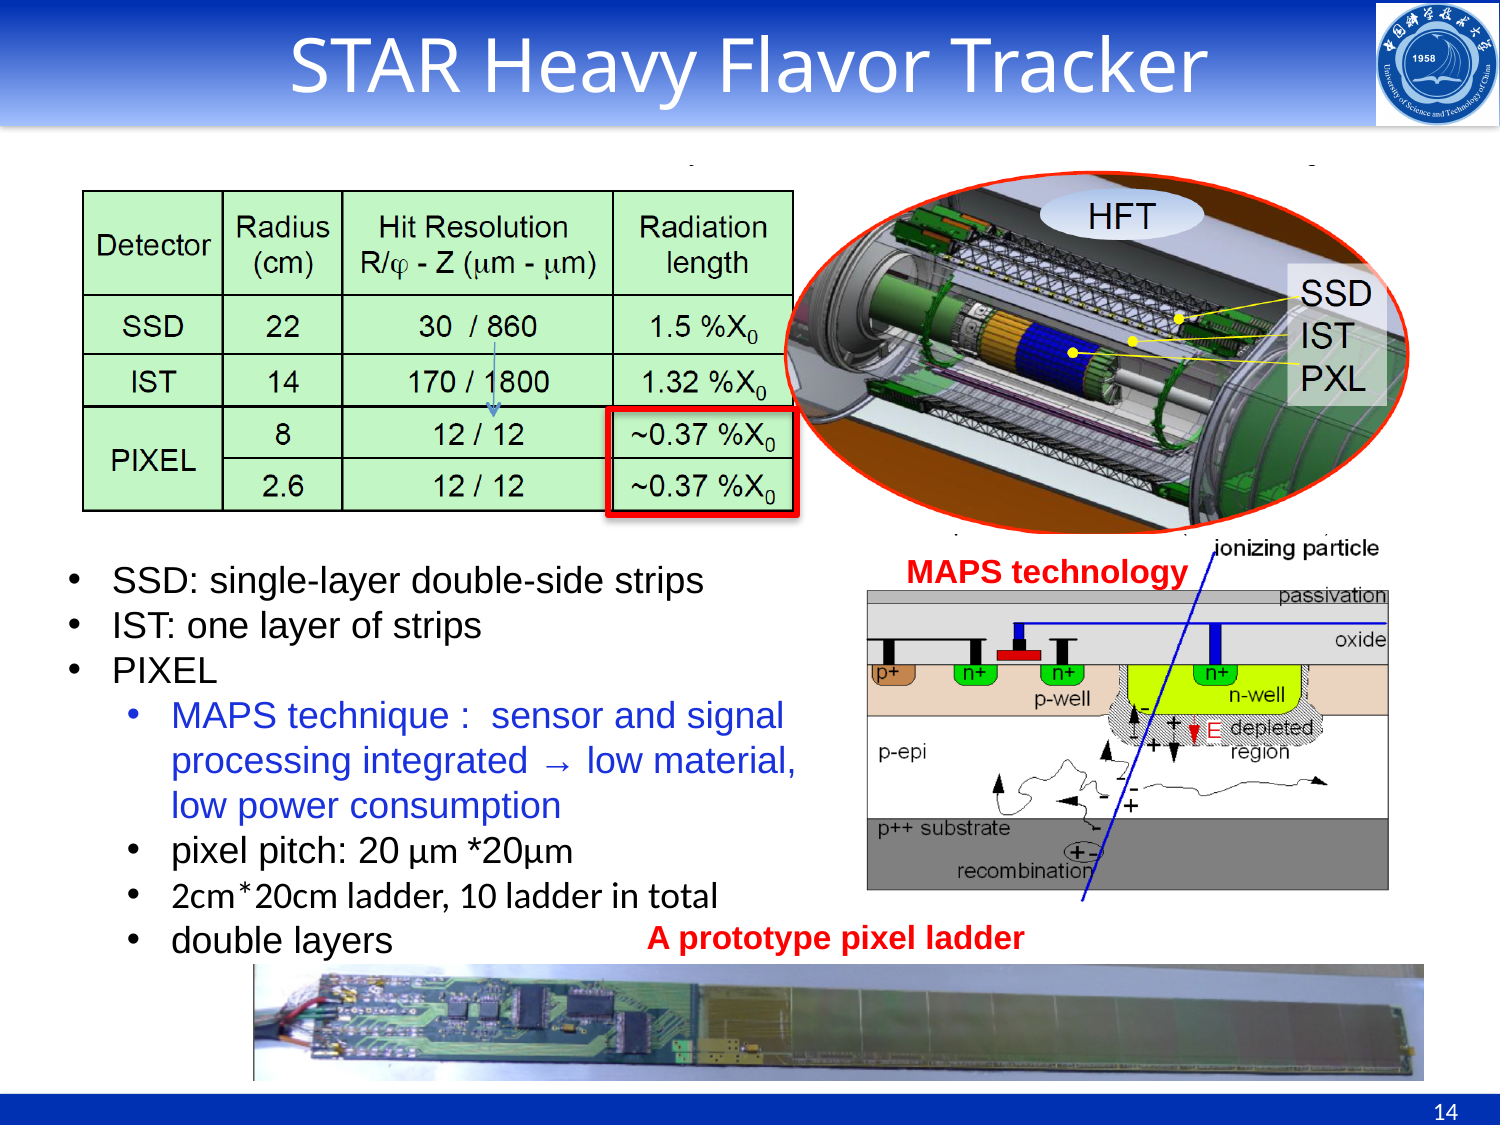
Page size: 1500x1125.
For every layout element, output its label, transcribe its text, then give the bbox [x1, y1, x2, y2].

text_box SSD: single-layer double-side strips IST: one layer of strips PIXEL MAPS technique : sensor and signal processing integrated → low material, low power consumption pixel pitch: 20 μm *20μm 2cm*20cm ladder, 10 ladder in total double layers [53, 548, 833, 968]
picture [253, 963, 1424, 1082]
title STAR Heavy Flavor Tracker [0, 0, 1500, 126]
picture [74, 165, 1411, 913]
text_box A prototype pixel ladder [833, 908, 1069, 962]
